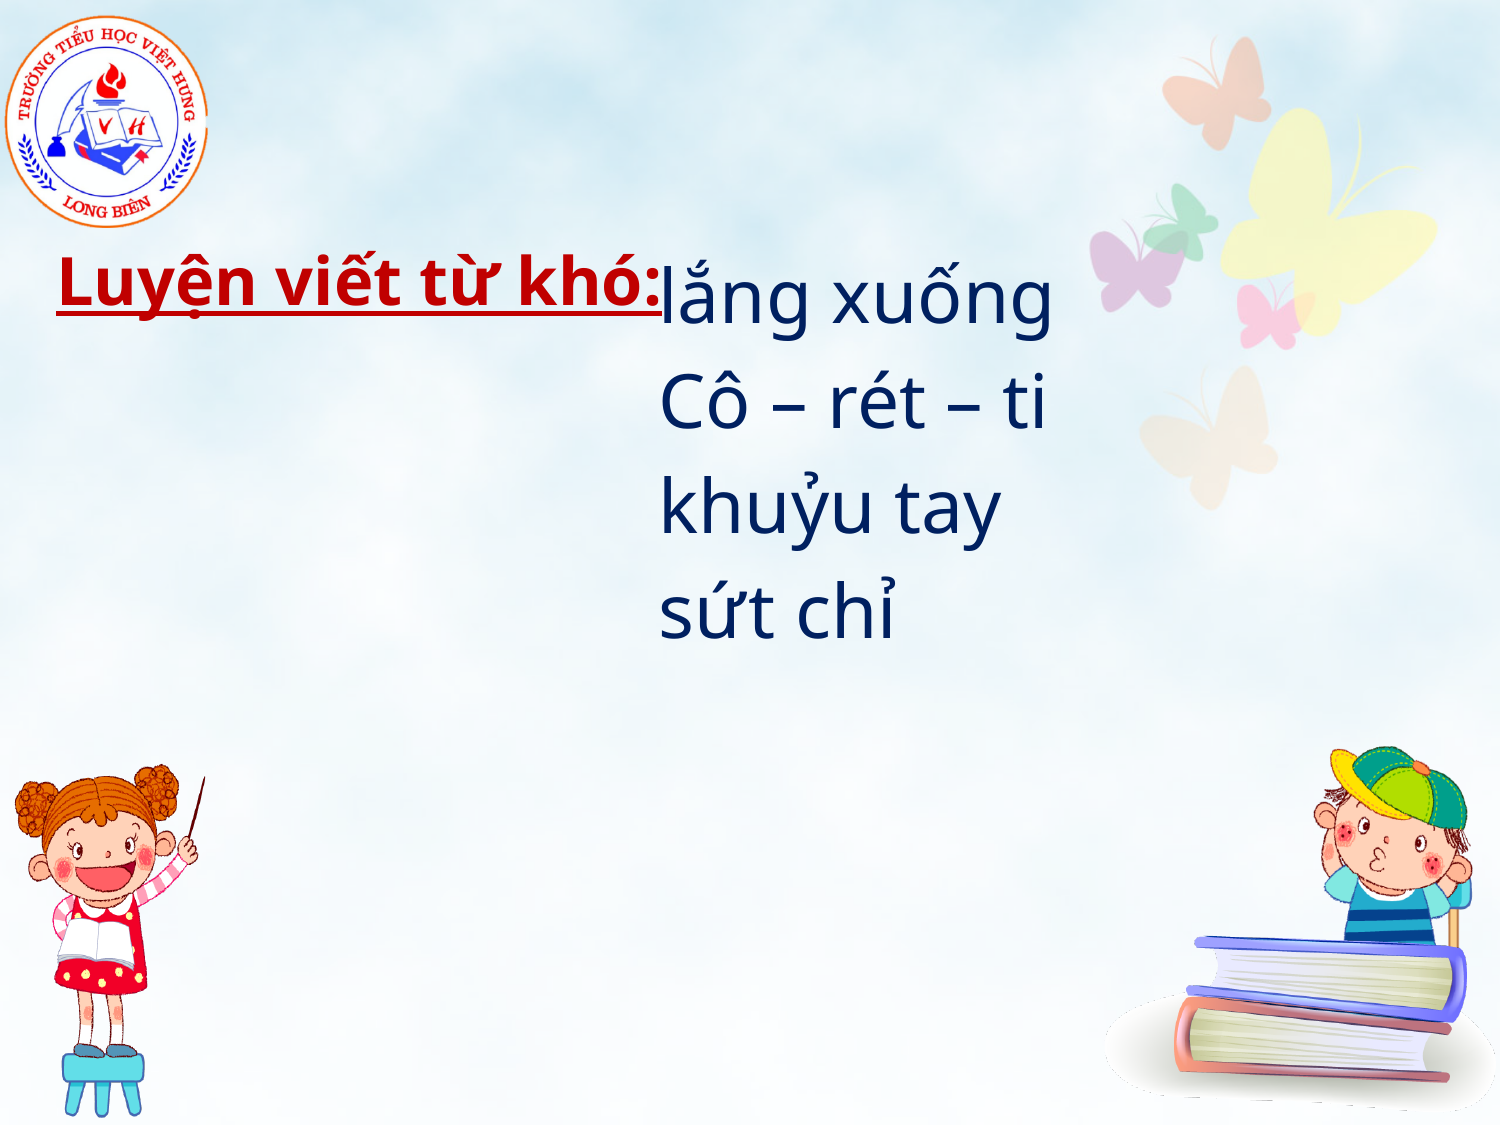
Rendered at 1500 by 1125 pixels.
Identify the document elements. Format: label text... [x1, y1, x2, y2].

text_box Luyện viết từ khó: [41, 231, 692, 327]
picture [8, 745, 238, 1124]
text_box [1094, 727, 1500, 1125]
text_box lắng xuống Cô – rét – ti khuỷu tay sứt chỉ [643, 232, 1213, 670]
picture [0, 14, 209, 228]
